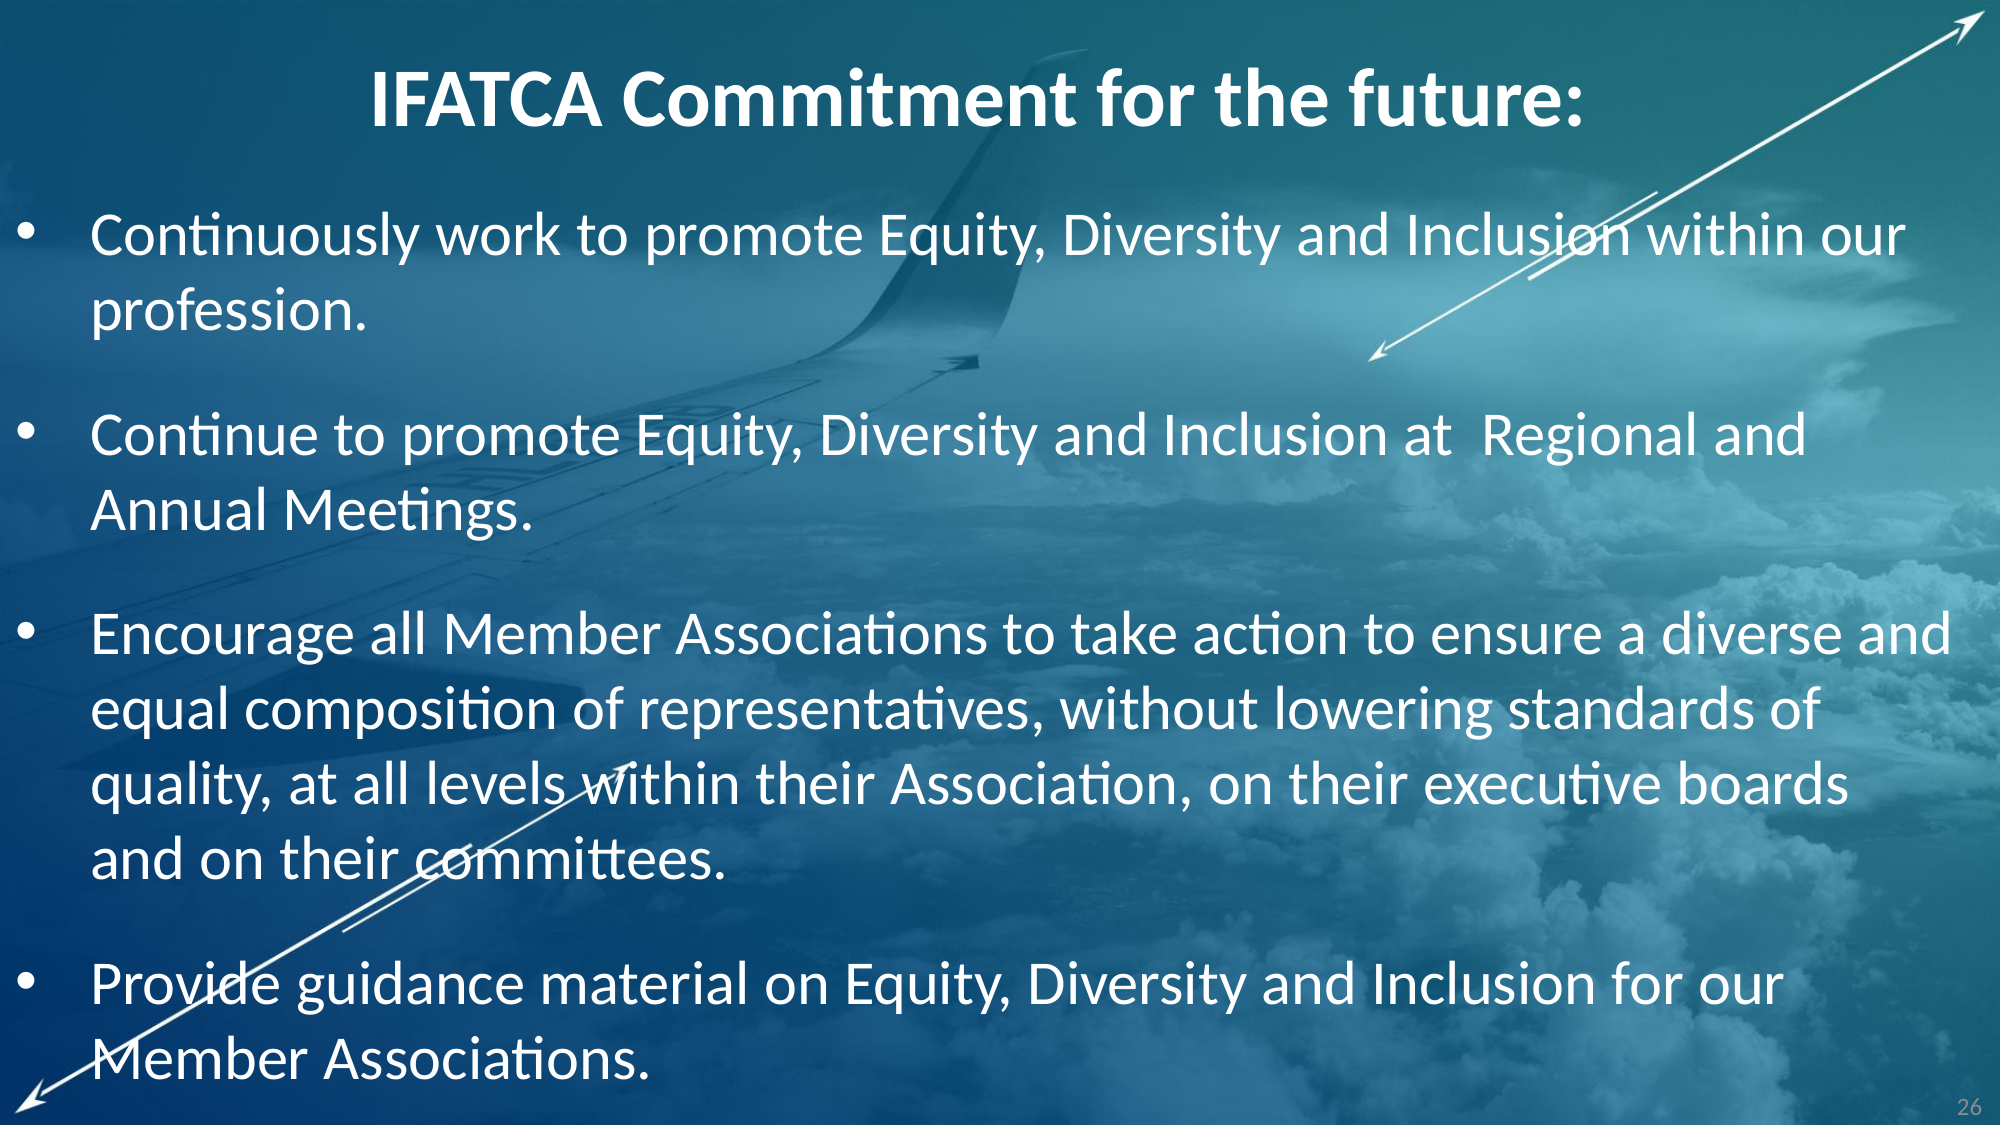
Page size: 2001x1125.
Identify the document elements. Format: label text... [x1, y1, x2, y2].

list IFATCA Commitment for the future: Continuously work to promote Equity, Diversity and Inclusion within our profession. Continue to promote Equity, Diversity and Inclusion at Regional and Annual Meetings. Encourage all Member Associations to take action to ensure a diverse and equal composition of representatives, without lowering standards of quality, at all levels within their Association, on their executive boards and on their committees. Provide guidance material on Equity, Diversity and Inclusion for our Member Associations. [0, 174, 1977, 801]
picture [0, 0, 2000, 1125]
slide_number 26 [1909, 1090, 1998, 1120]
